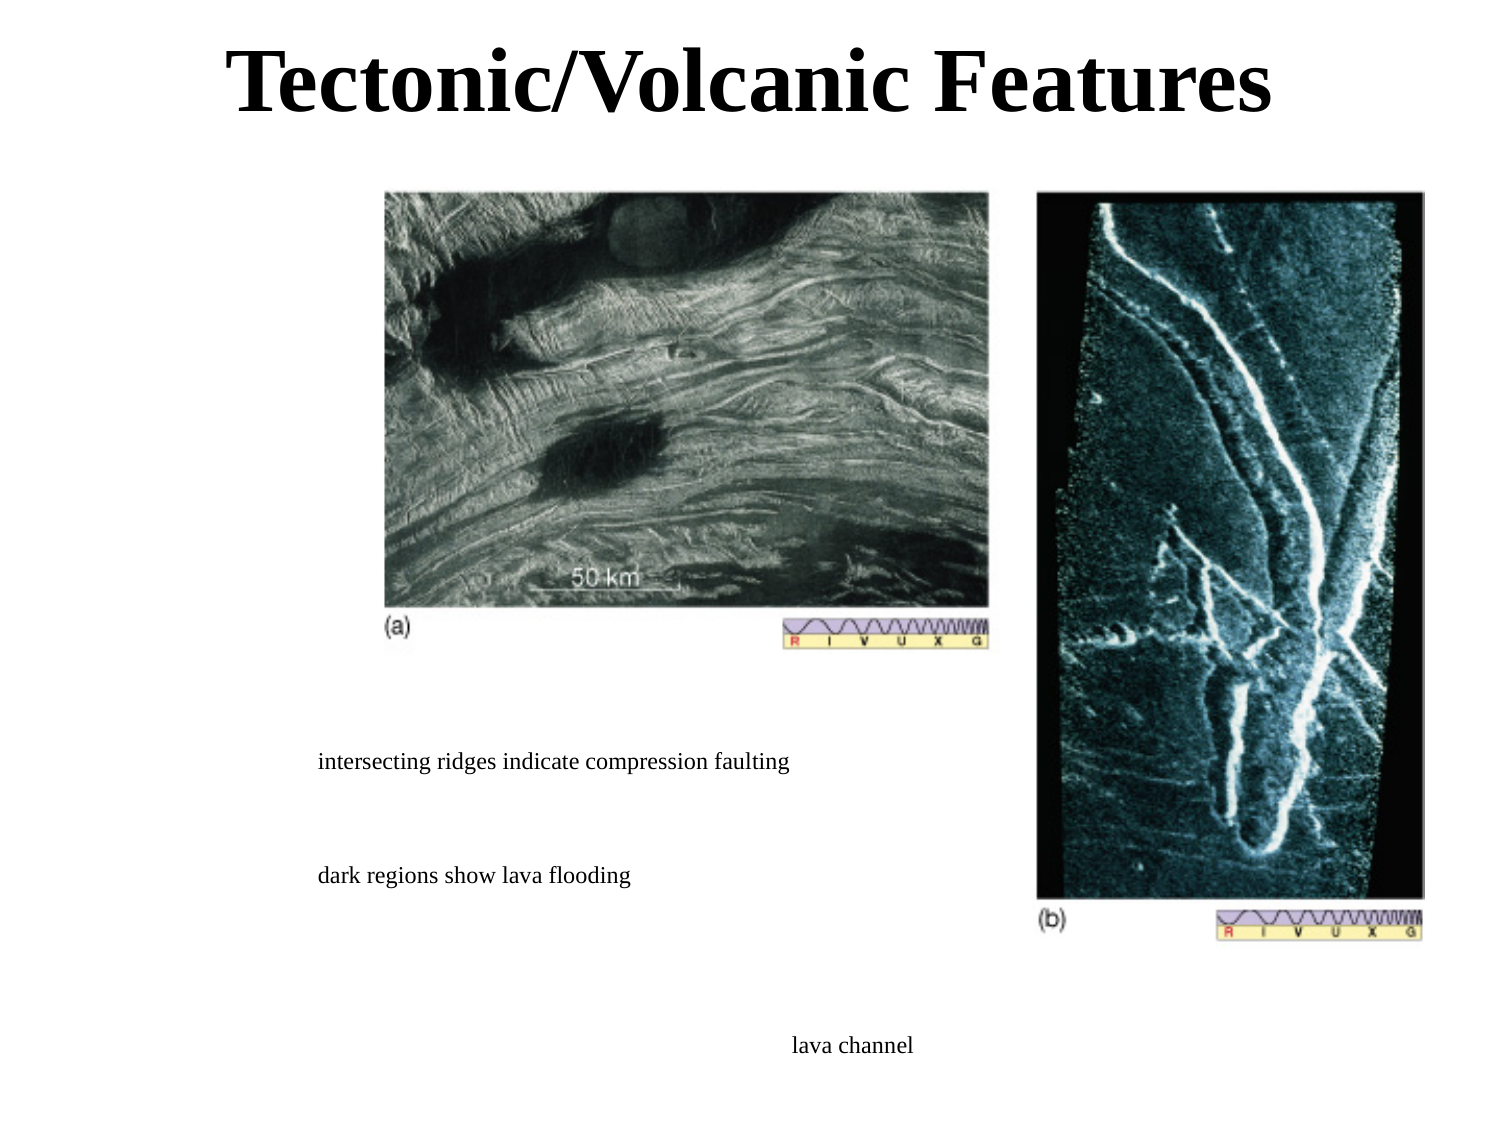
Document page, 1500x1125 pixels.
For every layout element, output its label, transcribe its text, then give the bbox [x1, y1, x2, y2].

title Tectonic/Volcanic Features [112, 12, 1388, 138]
picture [383, 187, 1426, 949]
text_box intersecting ridges indicate compression faulting dark regions show lava flooding lava channel [303, 709, 930, 1066]
